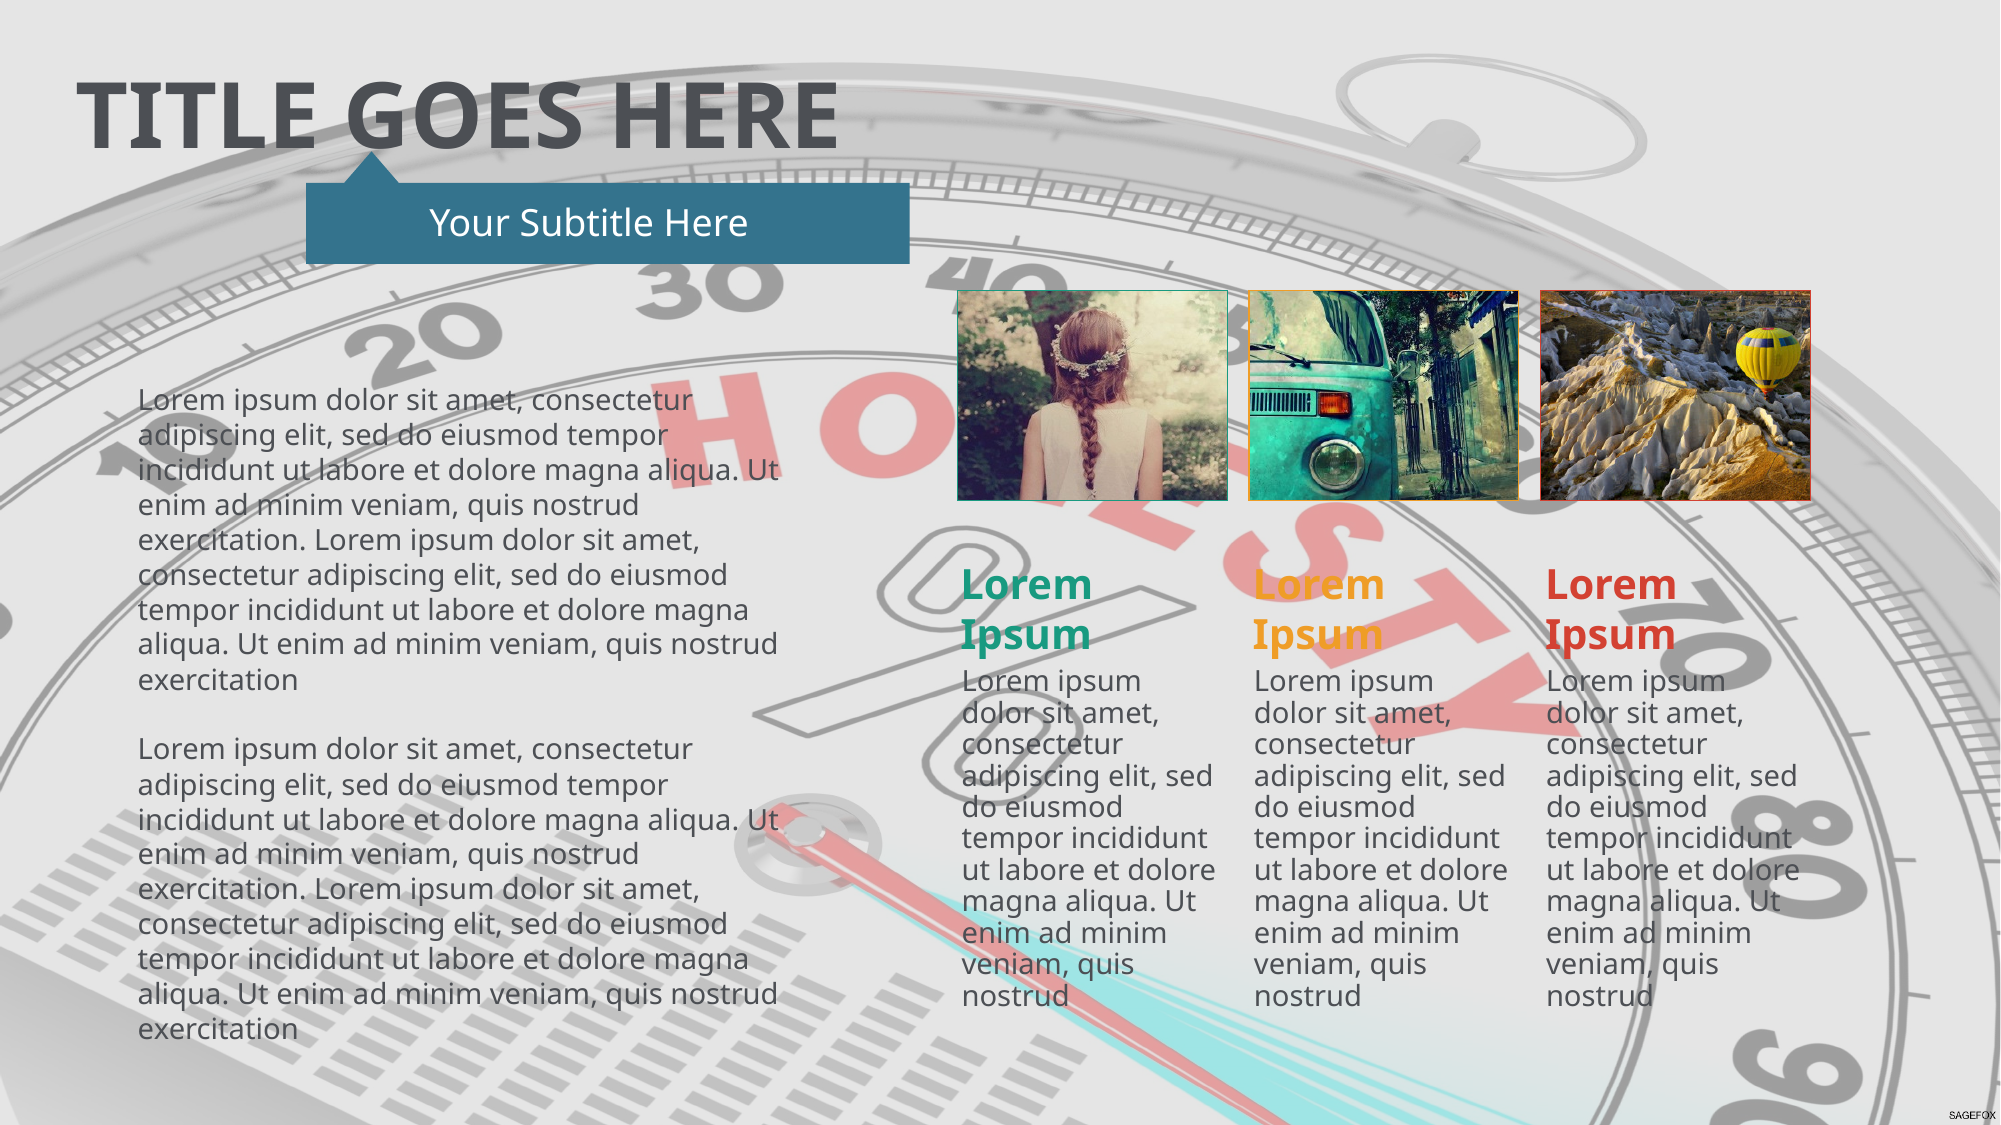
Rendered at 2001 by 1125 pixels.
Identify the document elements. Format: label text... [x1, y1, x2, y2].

text_box Lorem ipsum dolor sit amet, consectetur adipiscing elit, sed do eiusmod tempor incididunt ut labore et dolore magna aliqua. Ut enim ad minim veniam, quis nostrud exercitation. Lorem ipsum dolor sit amet, consectetur adipiscing elit, sed do eiusmod tempor incididunt ut labore et dolore magna aliqua. Ut enim ad minim veniam, quis nostrud exercitation Lorem ipsum dolor sit amet, consectetur adipiscing elit, sed do eiusmod tempor incididunt ut labore et dolore magna aliqua. Ut enim ad minim veniam, quis nostrud exercitation. Lorem ipsum dolor sit amet, consectetur adipiscing elit, sed do eiusmod tempor incididunt ut labore et dolore magna aliqua. Ut enim ad minim veniam, quis nostrud exercitation [122, 373, 798, 1125]
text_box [306, 151, 910, 264]
text_box [1248, 290, 1520, 502]
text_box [1237, 550, 1515, 1000]
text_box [945, 550, 1223, 1000]
text_box [956, 290, 1228, 502]
text_box TITLE GOES HERE [60, 49, 965, 175]
text_box [1540, 290, 1812, 502]
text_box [1530, 550, 1807, 1000]
picture [1925, 0, 2001, 1125]
